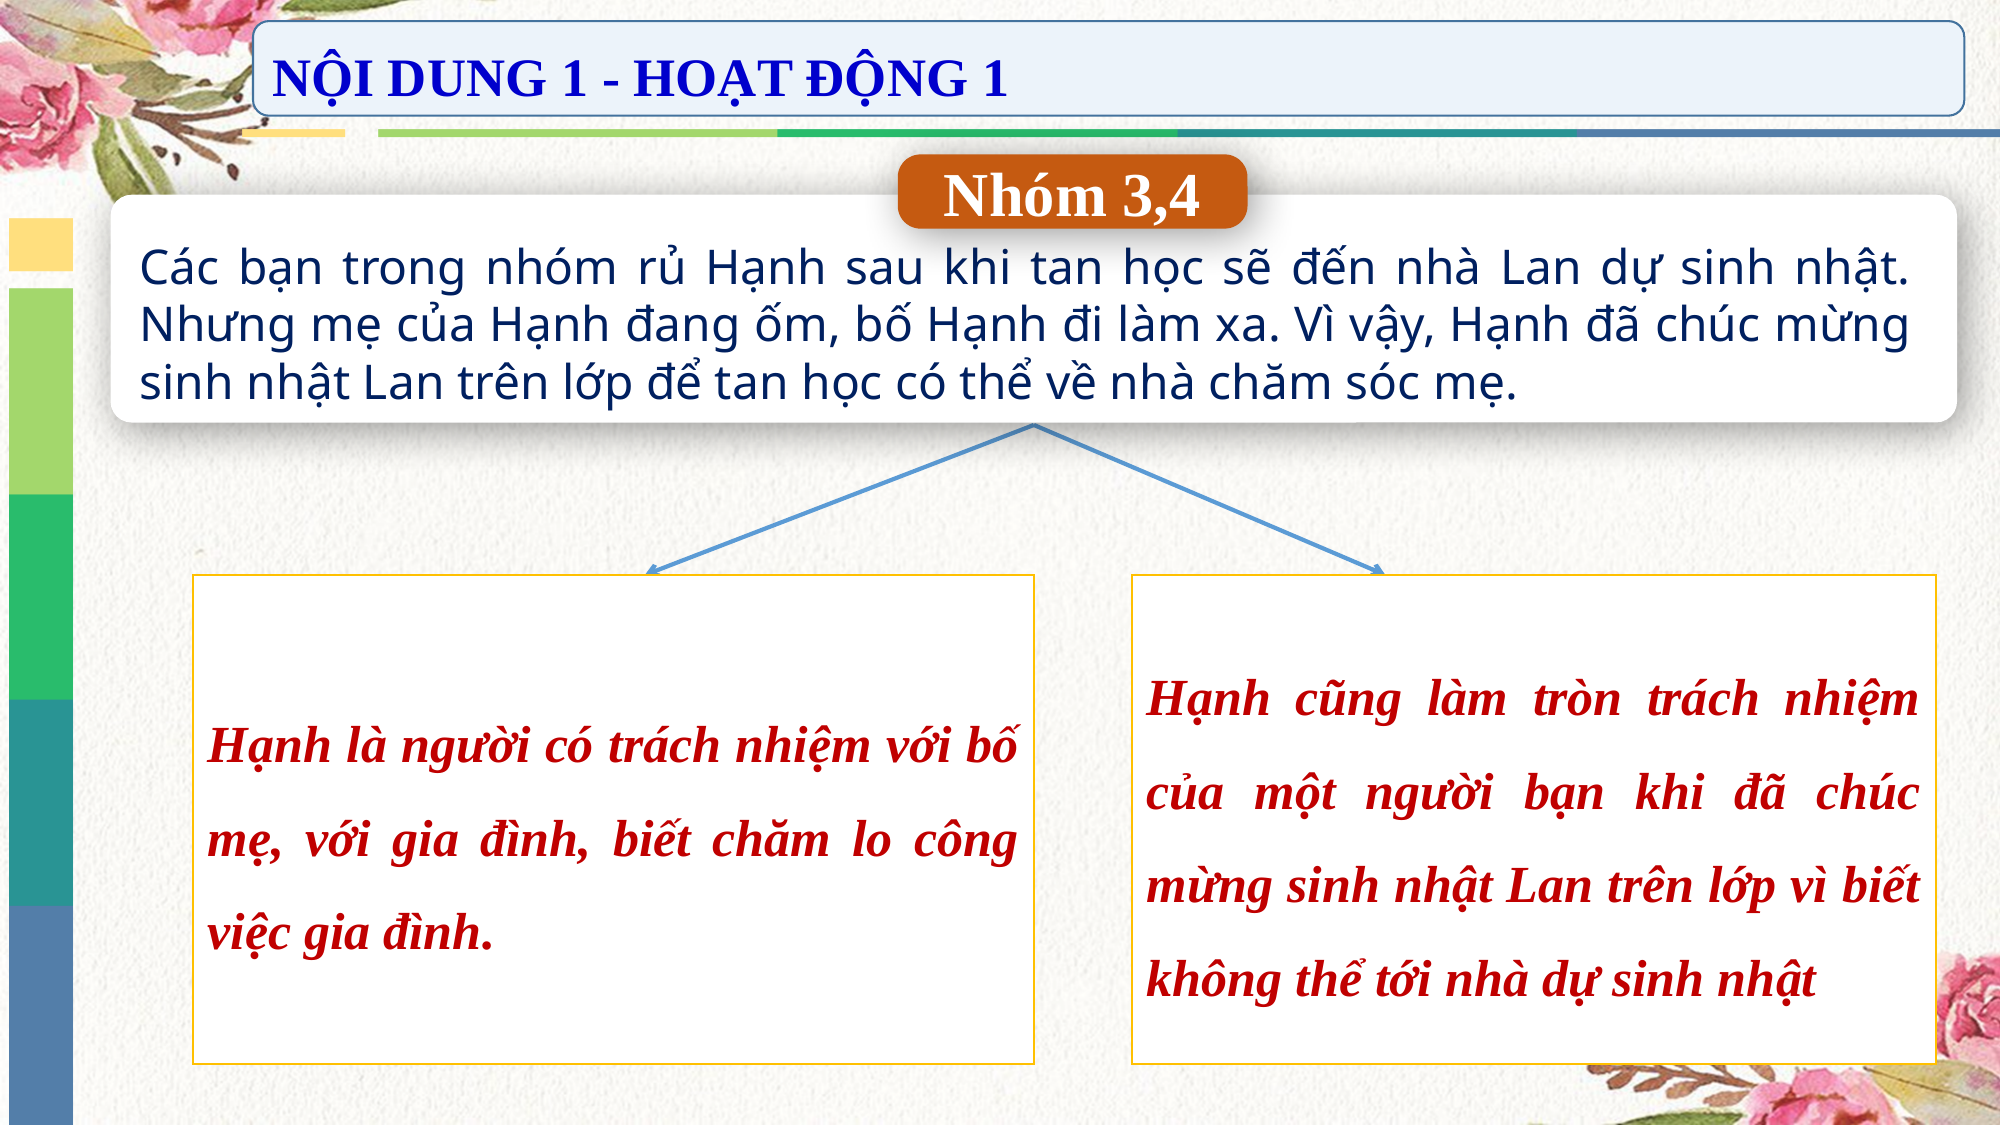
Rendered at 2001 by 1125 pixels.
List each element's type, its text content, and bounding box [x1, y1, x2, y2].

text_box [0, 0, 2000, 1125]
text_box Hạnh cũng làm tròn trách nhiệm của một người bạn khi đã chúc mừng sinh nhật Lan trên lớp vì biết không thể tới nhà dự sinh nhật [1131, 574, 1937, 1065]
text_box NỘI DUNG 1 - HOẠT ĐỘNG 1 [251, 20, 1966, 117]
text_box Hạnh là người có trách nhiệm với bố mẹ, với gia đình, biết chăm lo công việc gia đình. [192, 574, 1035, 1065]
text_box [1033, 424, 1386, 575]
text_box Nhóm 3,4 [896, 153, 1249, 230]
text_box [109, 193, 1959, 424]
text_box Các bạn trong nhóm rủ Hạnh sau khi tan học sẽ đến nhà Lan dự sinh nhật. Nhưng mẹ của Hạnh đang ốm, bố Hạnh đi làm xa. Vì vậy, Hạnh đã chúc mừng sinh nhật Lan trên lớp để tan học có thể về nhà chăm sóc mẹ. [124, 228, 1929, 417]
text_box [644, 424, 1033, 575]
